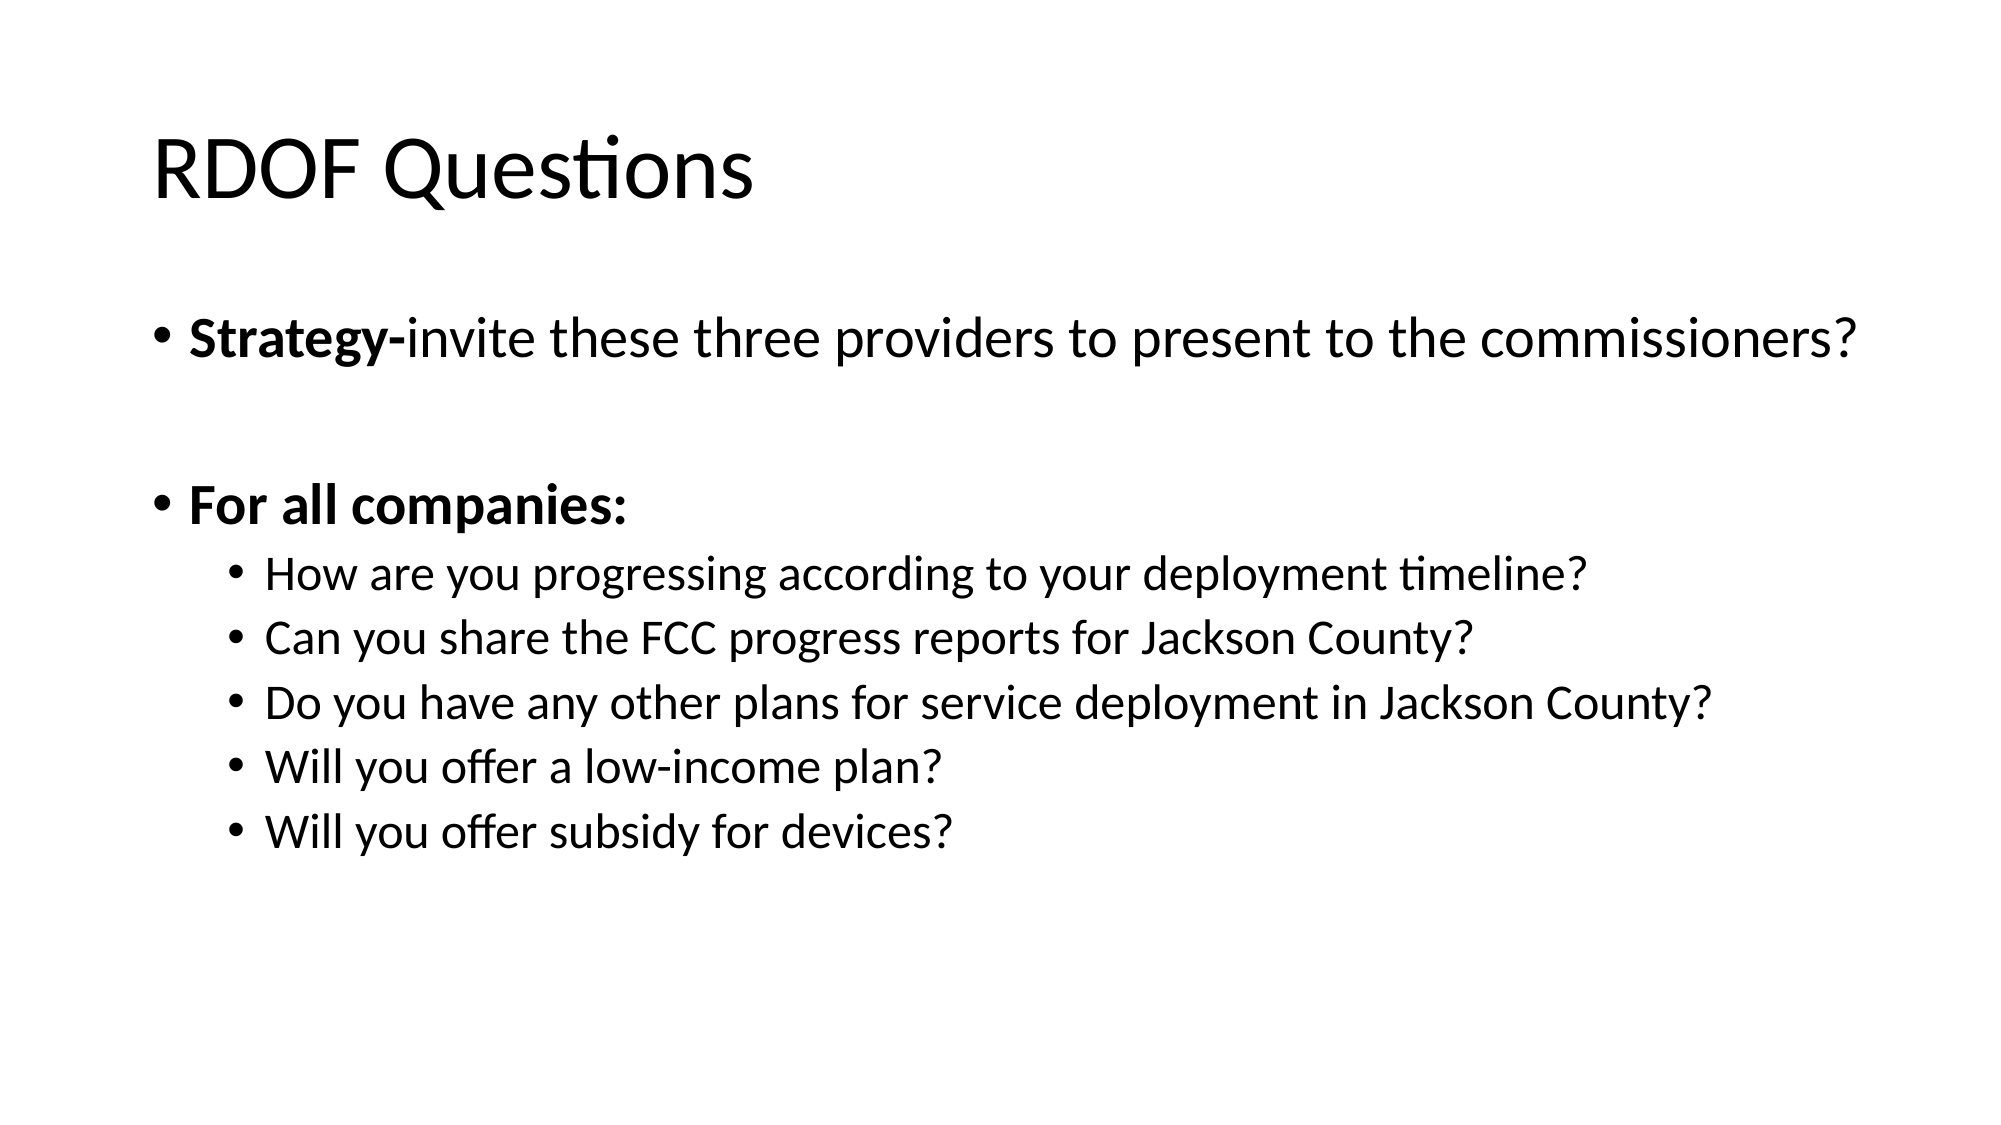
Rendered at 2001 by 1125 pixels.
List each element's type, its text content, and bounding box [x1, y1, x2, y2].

list Strategy-invite these three providers to present to the commissioners? For all companies: How are you progressing according to your deployment timeline? Can you share the FCC progress reports for Jackson County? Do you have any other plans for service deployment in Jackson County? Will you offer a low-income plan? Will you offer subsidy for devices? [137, 299, 1923, 1066]
title RDOF Questions [137, 59, 1863, 278]
